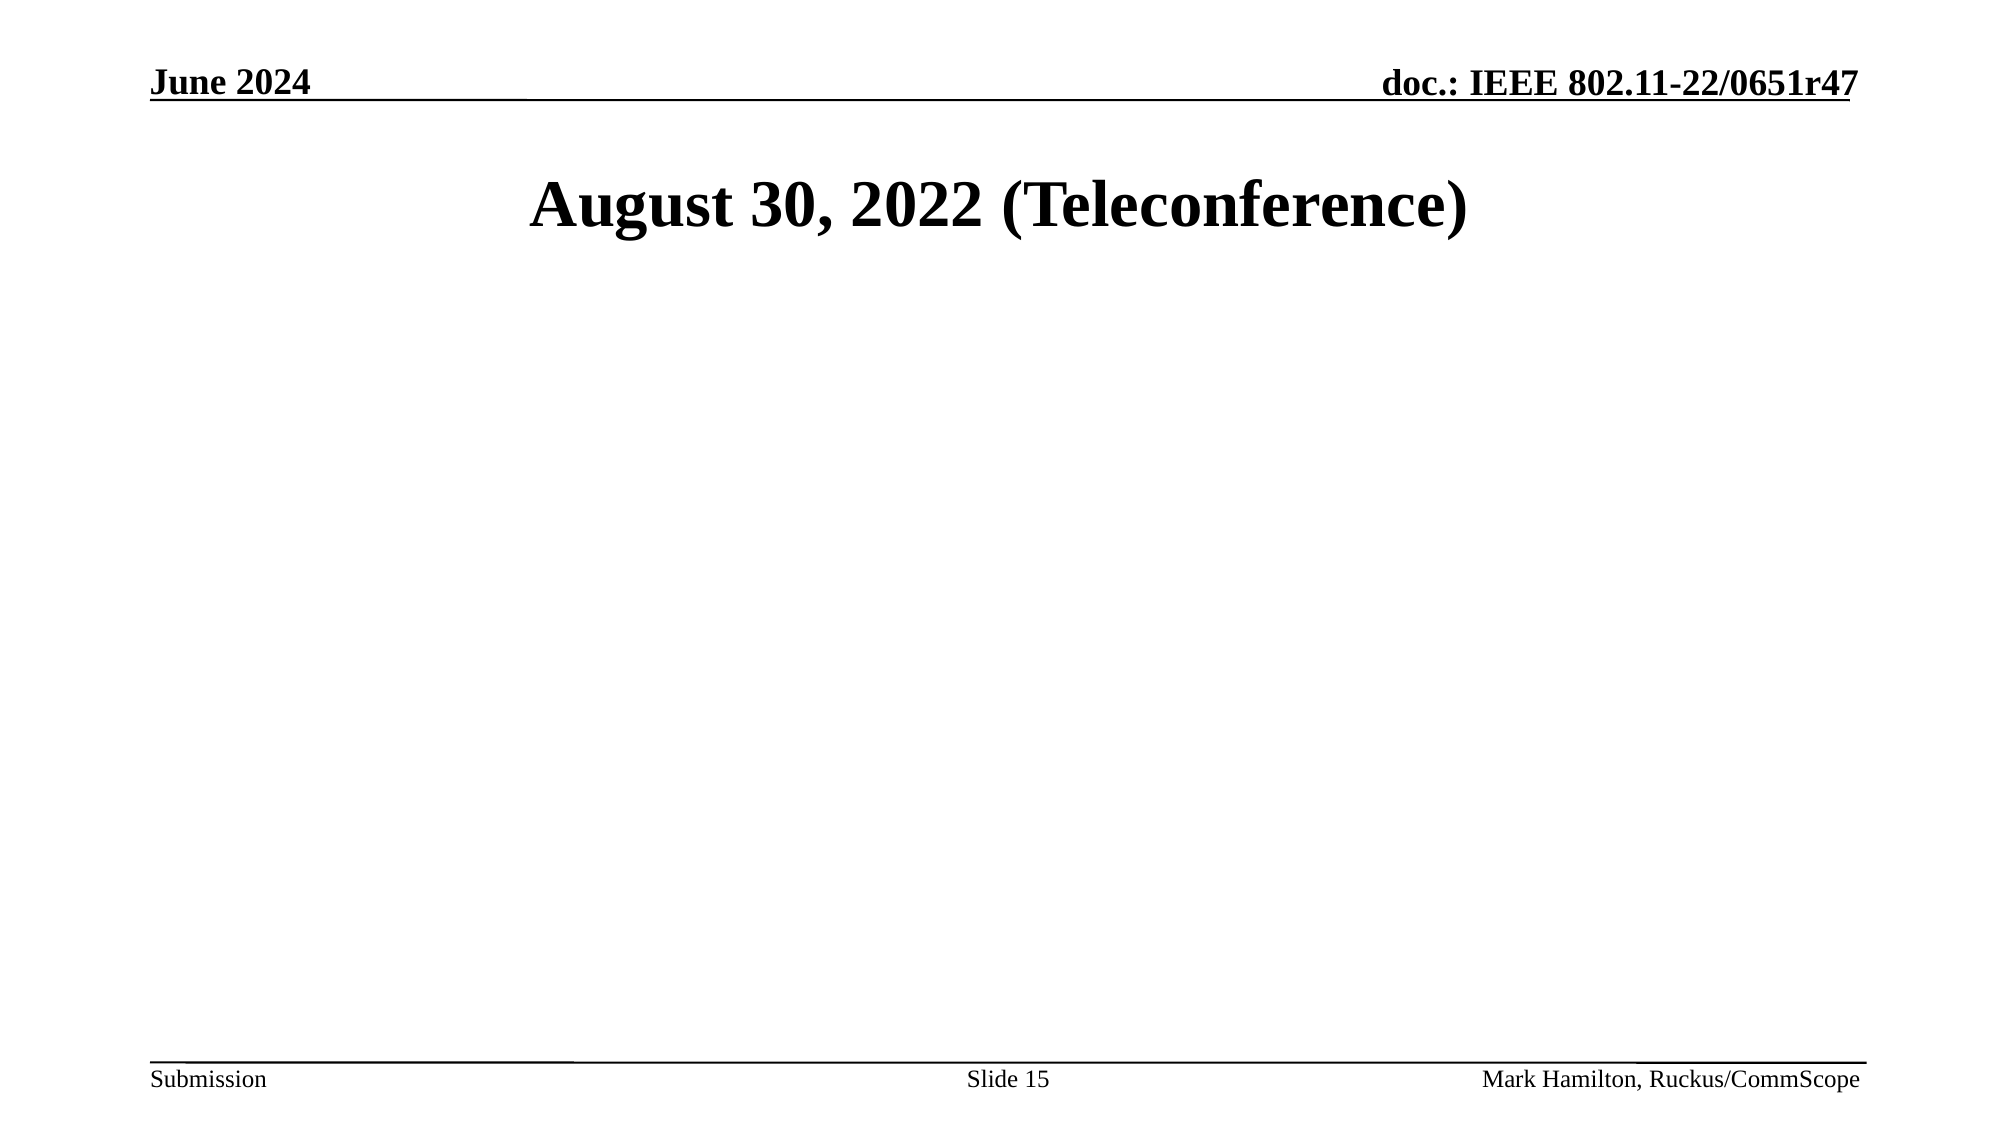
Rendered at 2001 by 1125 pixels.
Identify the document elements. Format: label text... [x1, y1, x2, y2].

slide_number Slide 15 [950, 1061, 1067, 1123]
title August 30, 2022 (Teleconference) [149, 112, 1850, 288]
